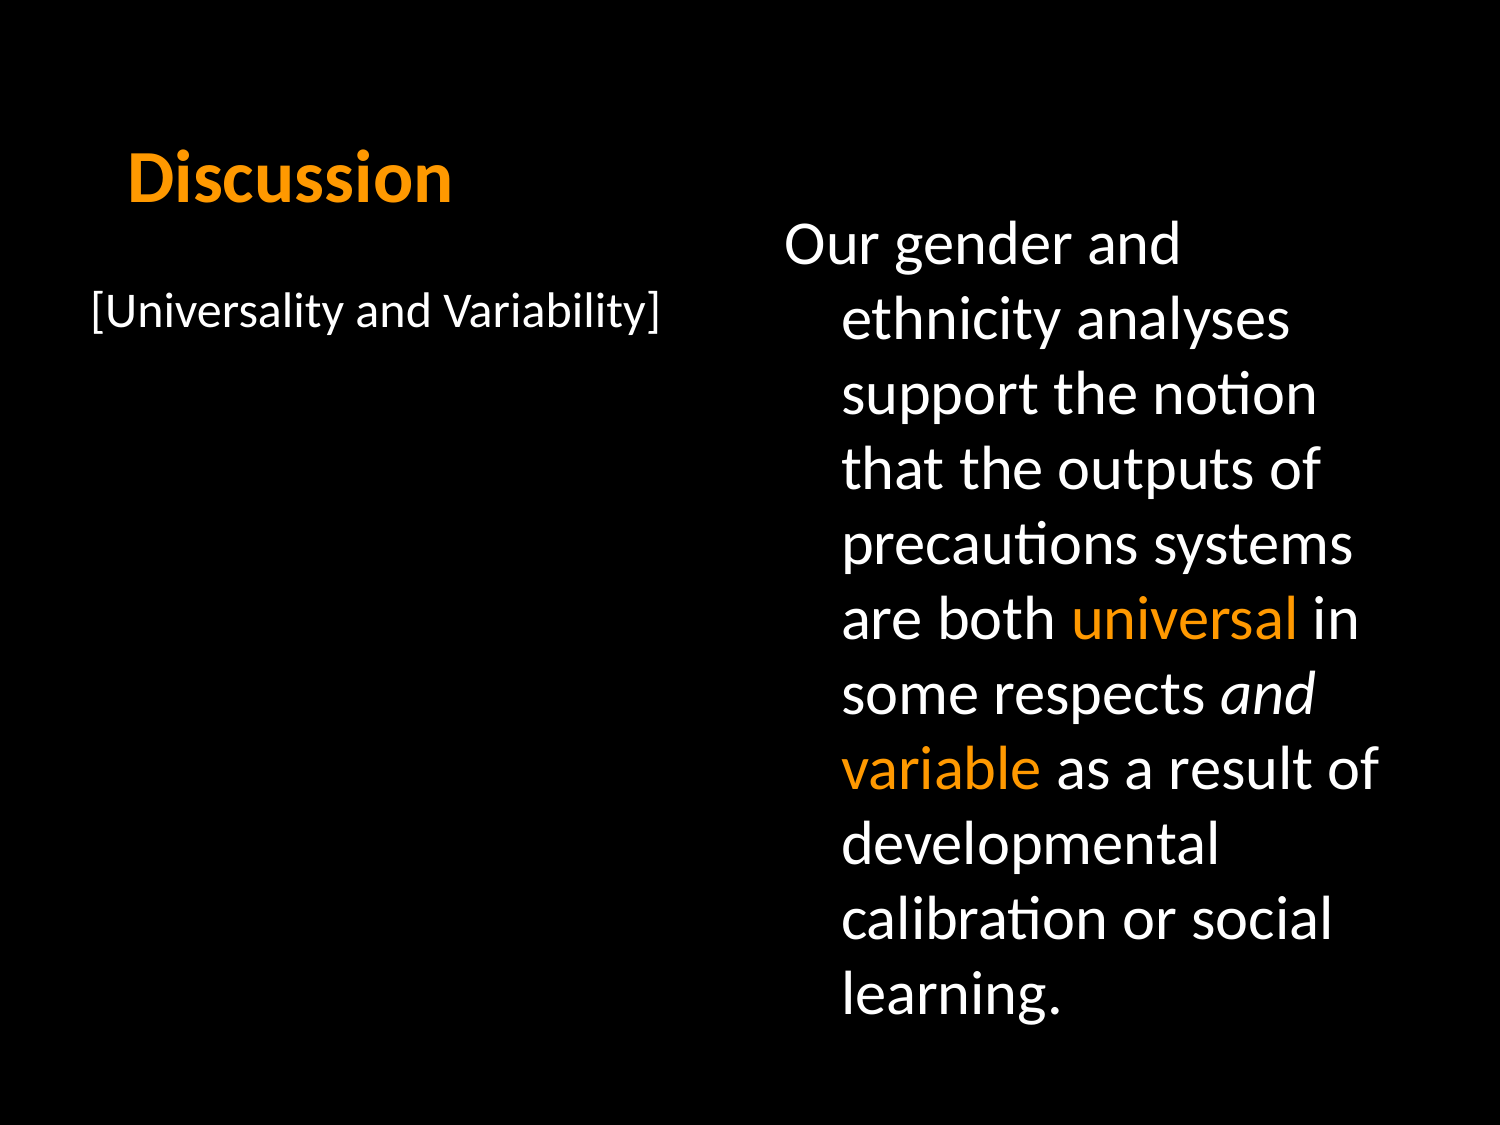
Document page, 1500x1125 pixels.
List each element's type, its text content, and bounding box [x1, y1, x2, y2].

list [Universality and Variability] [75, 262, 731, 1078]
list Our gender and ethnicity analyses support the notion that the outputs of precautions systems are both universal in some respects and variable as a result of developmental calibration or social learning. [769, 187, 1425, 1003]
title Discussion [75, 45, 1425, 233]
